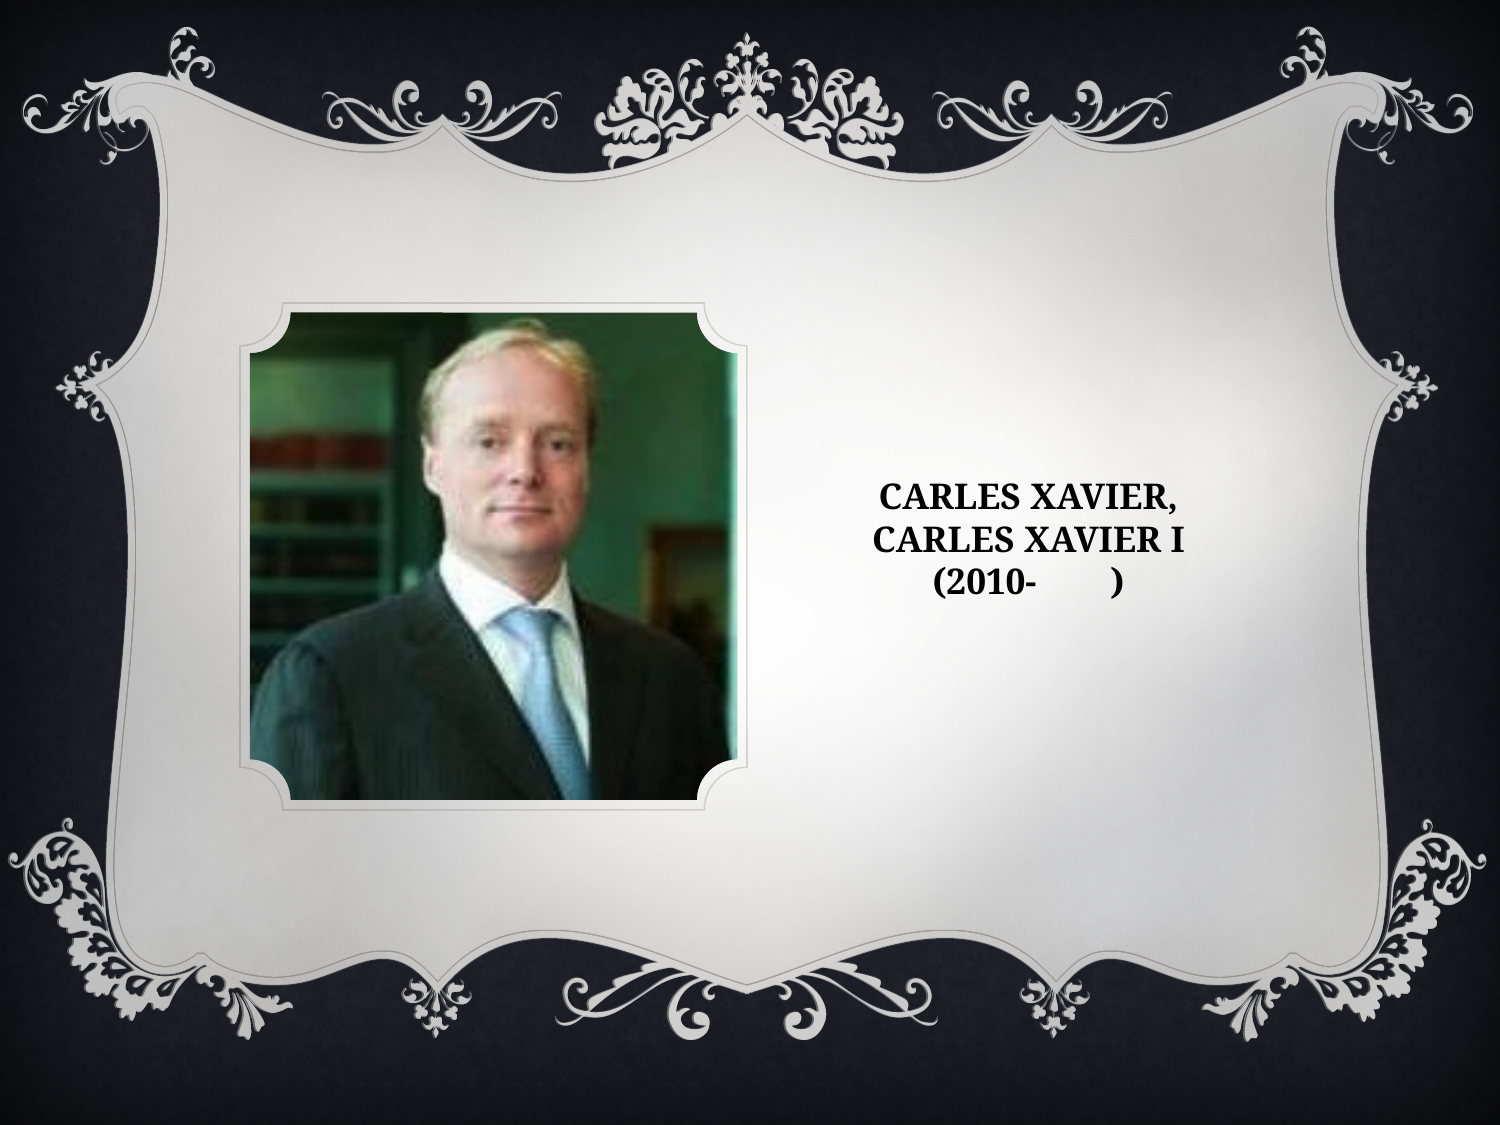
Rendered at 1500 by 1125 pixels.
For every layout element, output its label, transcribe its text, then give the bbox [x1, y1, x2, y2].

picture [0, 0, 1500, 1125]
title CARLES XAVIER, CARLES XAVIER I (2010- ) [797, 456, 1260, 610]
